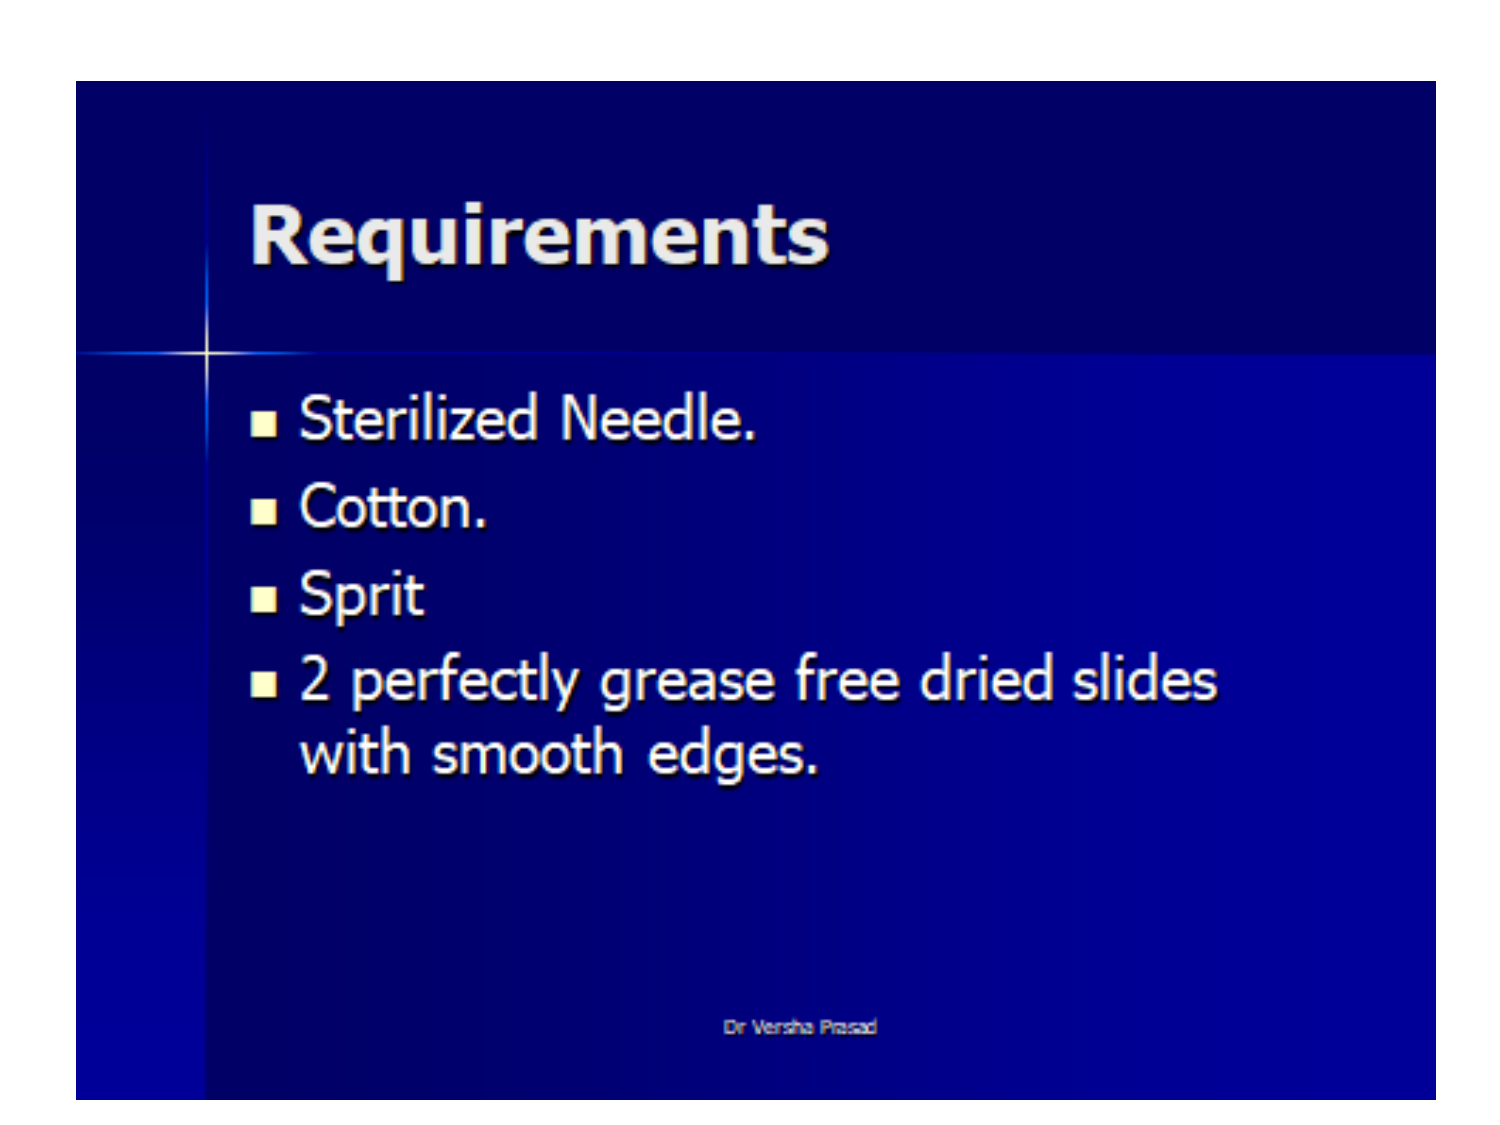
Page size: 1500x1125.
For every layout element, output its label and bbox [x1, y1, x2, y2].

list [76, 80, 1436, 1101]
